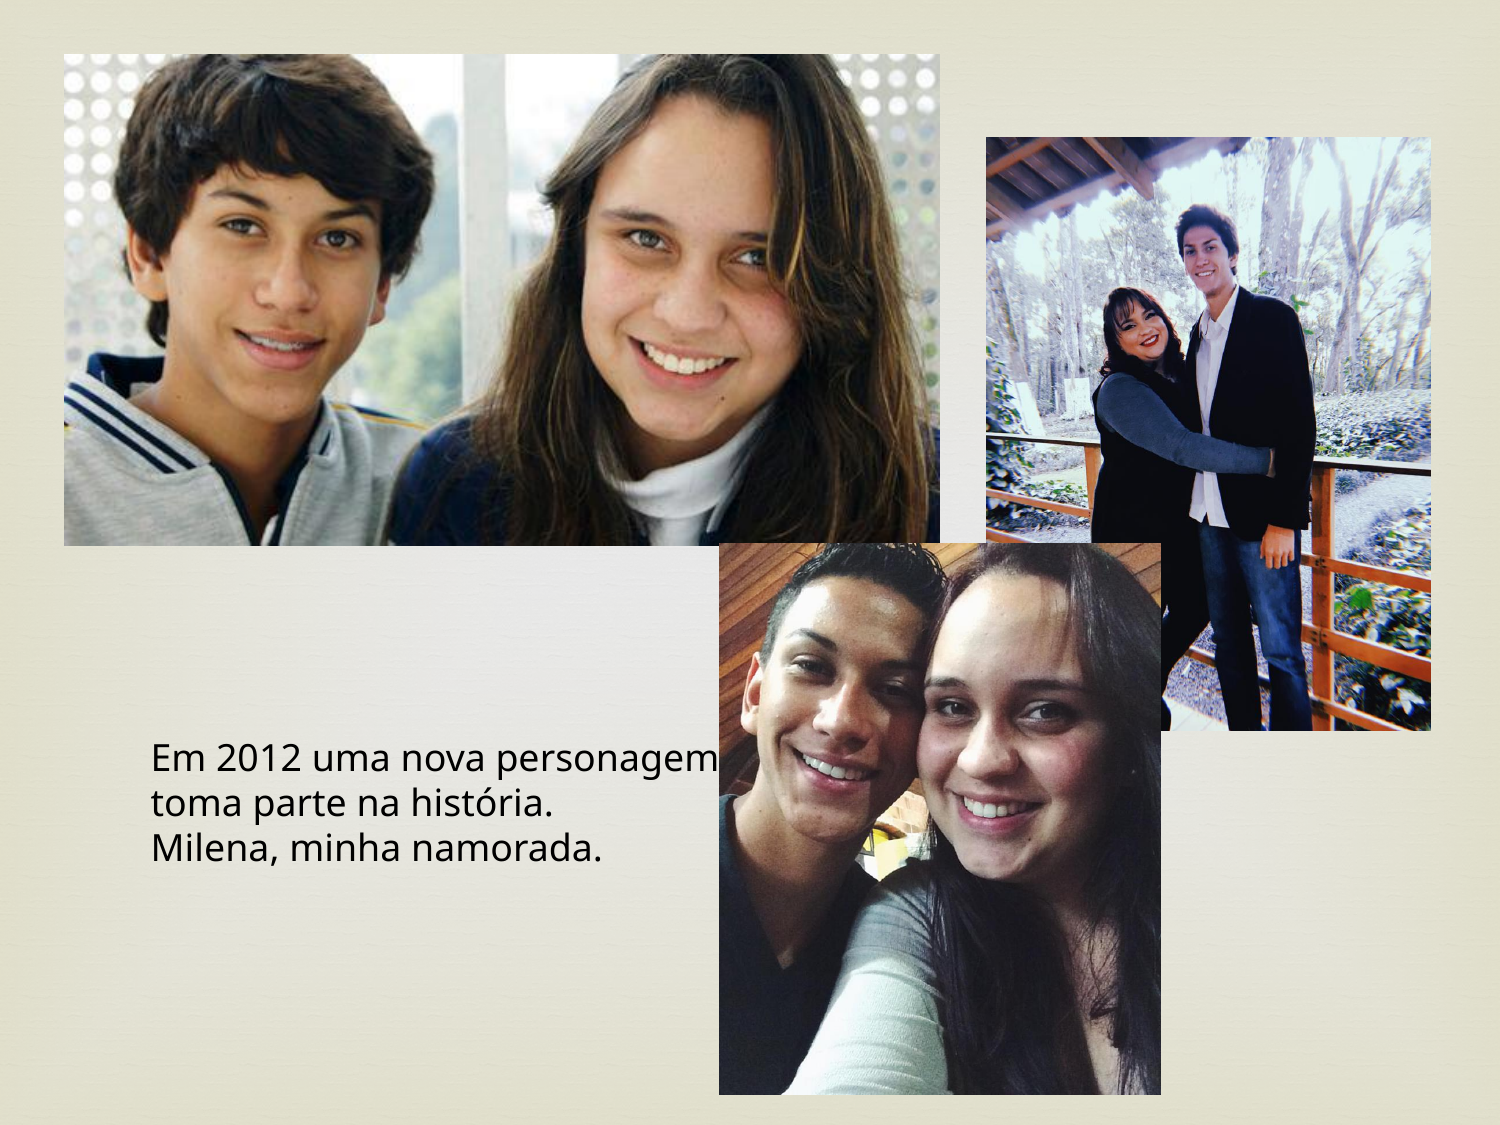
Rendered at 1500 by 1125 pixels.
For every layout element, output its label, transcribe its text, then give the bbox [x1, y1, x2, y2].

picture [64, 53, 1432, 1096]
text_box Em 2012 uma nova personagem toma parte na história. Milena, minha namorada. [135, 726, 712, 876]
